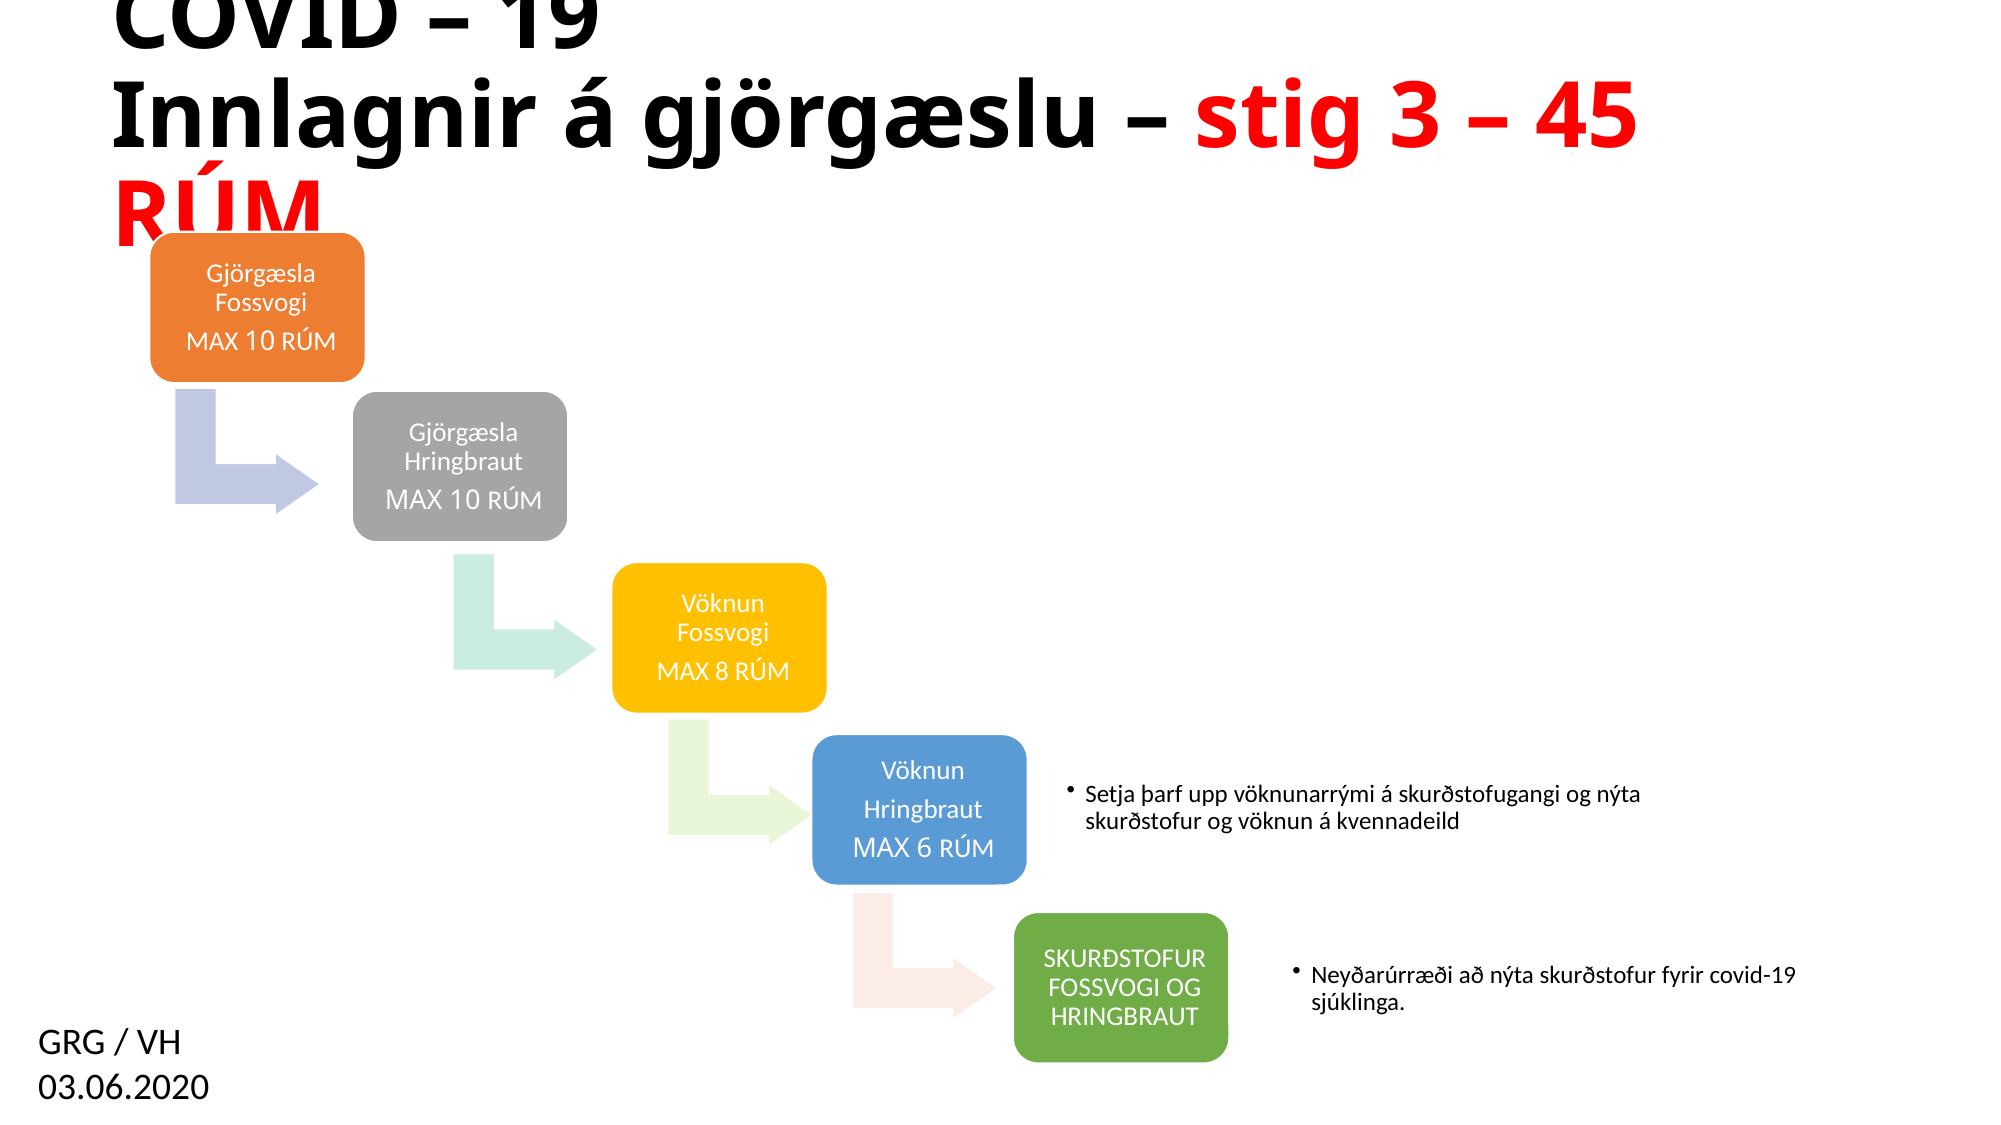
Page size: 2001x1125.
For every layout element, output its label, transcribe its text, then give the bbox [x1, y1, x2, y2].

title COVID – 19 Innlagnir á gjörgæslu – stig 3 – 45 RÚM [96, 9, 1822, 226]
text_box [95, 226, 1904, 1069]
text_box GRG / VH 03.06.2020 [23, 1009, 433, 1115]
